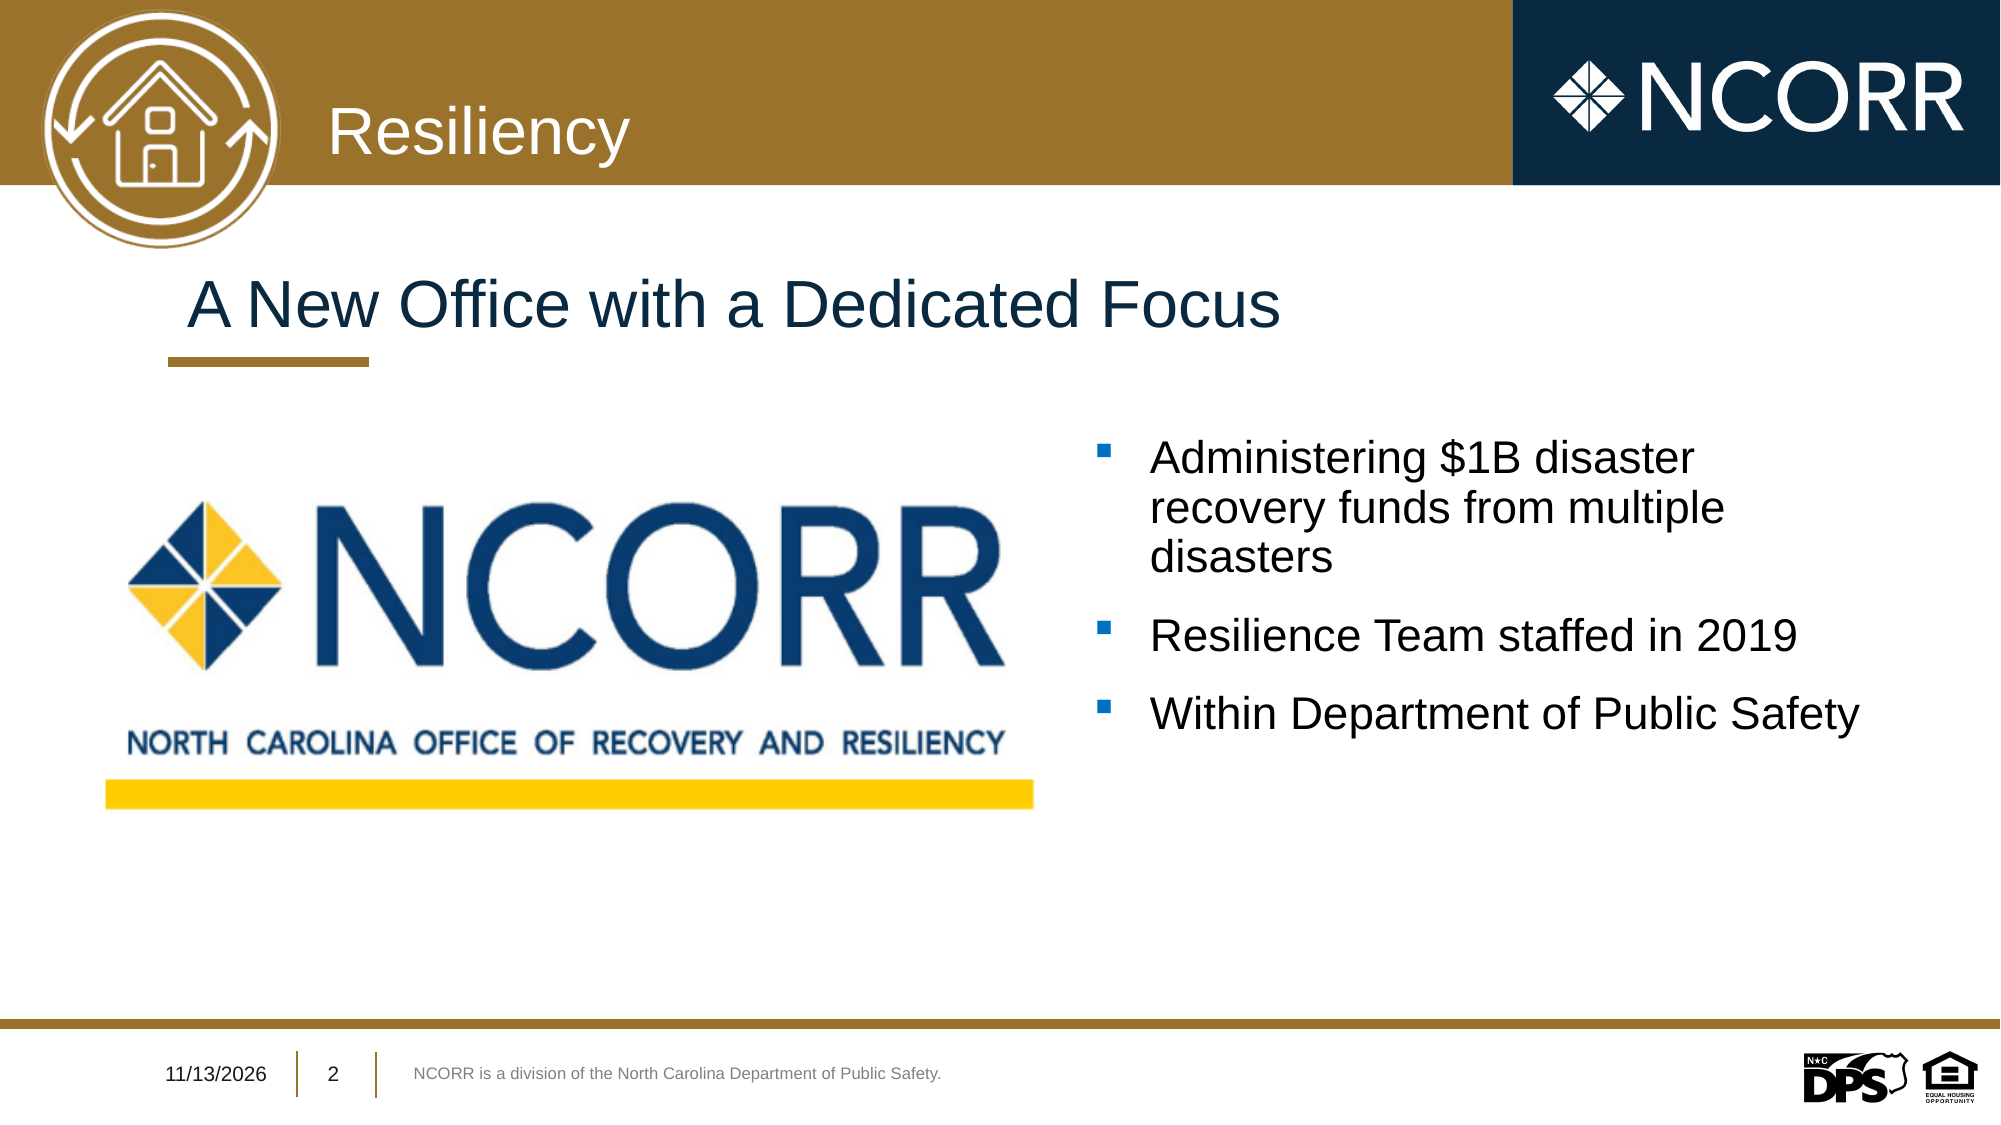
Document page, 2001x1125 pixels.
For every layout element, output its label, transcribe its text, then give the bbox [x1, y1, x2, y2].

picture [1922, 1051, 1978, 1103]
title A New Office with a Dedicated Focus [172, 222, 1886, 394]
picture [41, 0, 304, 275]
slide_number 2 [312, 1050, 371, 1096]
picture [91, 488, 1050, 829]
text_box Administering $1B disaster recovery funds from multiple disasters Resilience Team staffed in 2019 Within Department of Public Safety [1086, 426, 1882, 1125]
picture [1882, 1046, 1915, 1104]
picture [1553, 60, 1964, 132]
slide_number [0, 1050, 282, 1096]
